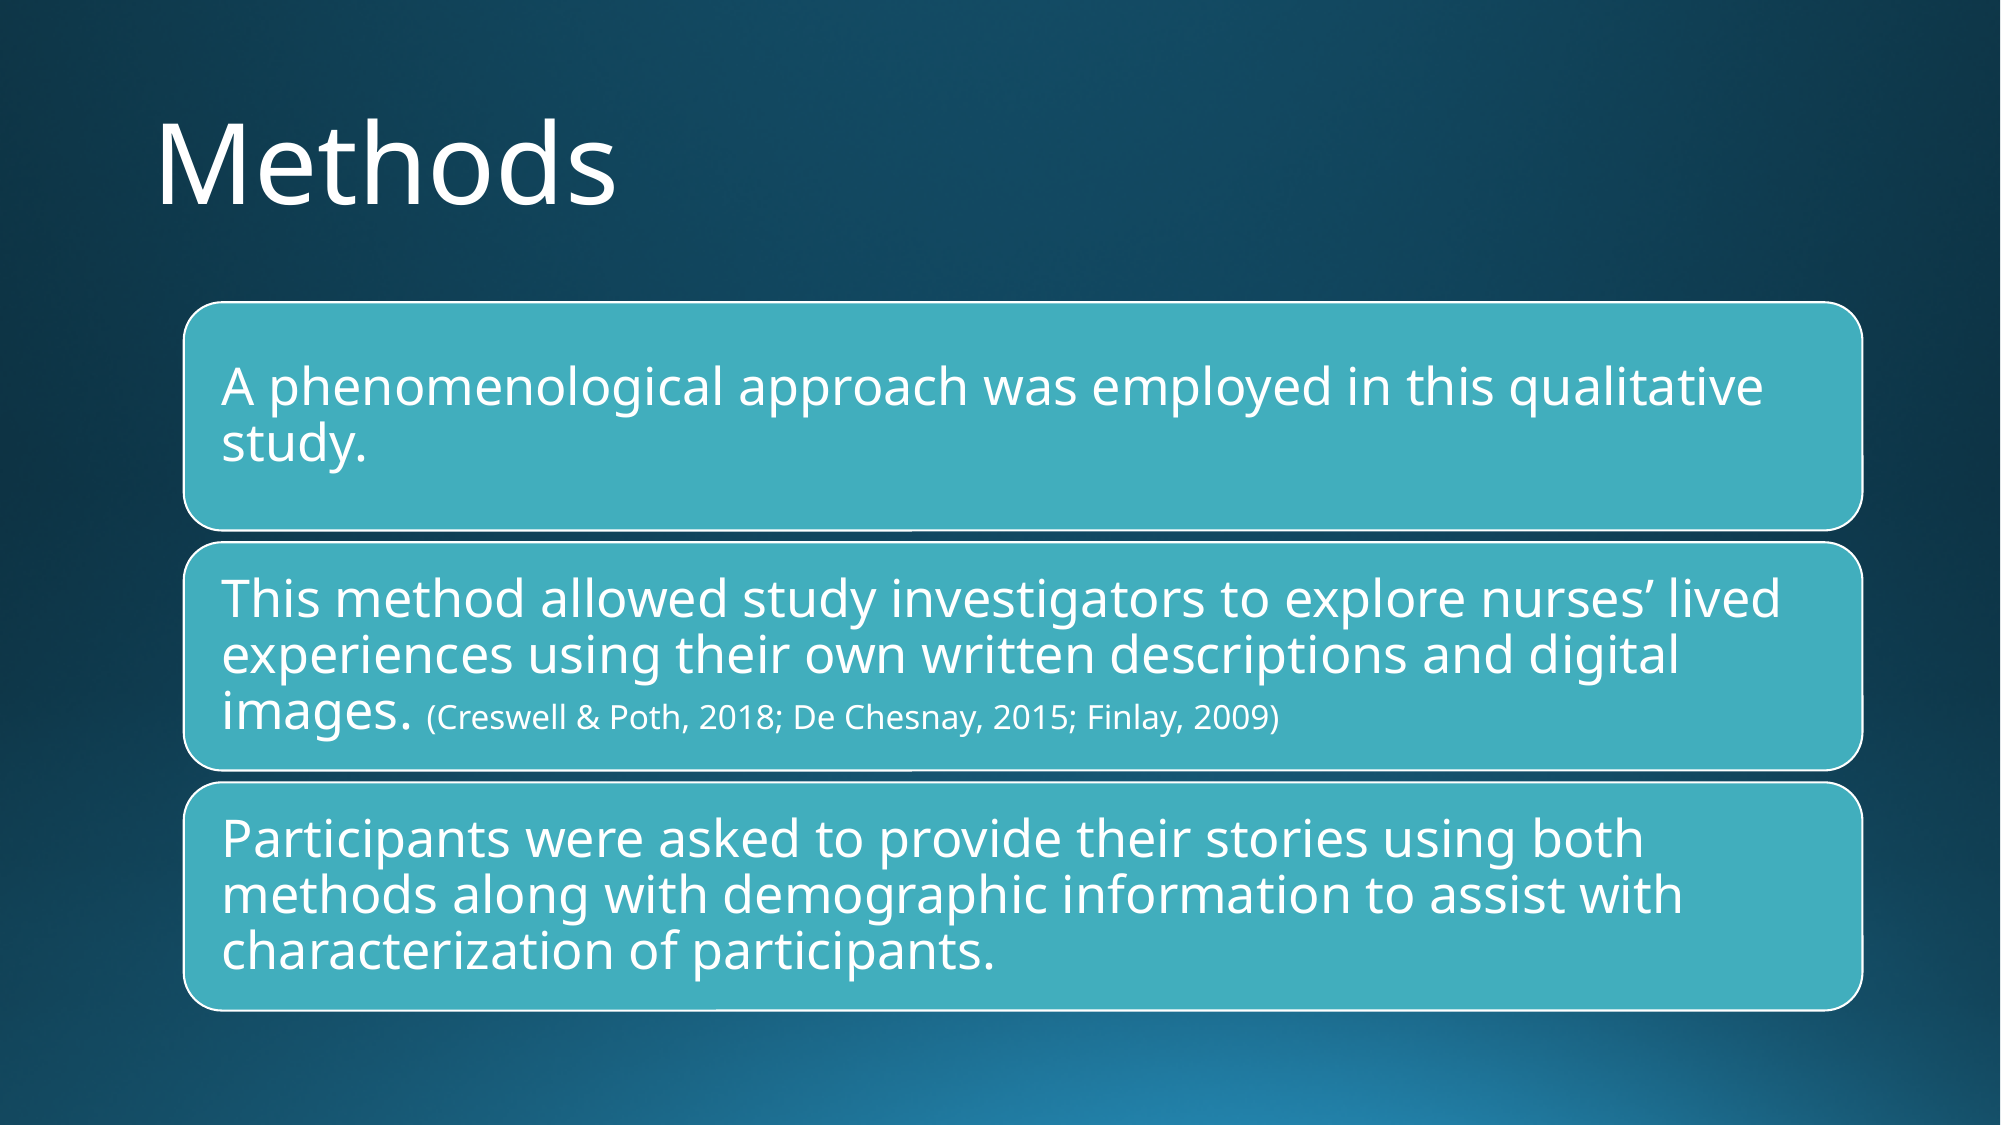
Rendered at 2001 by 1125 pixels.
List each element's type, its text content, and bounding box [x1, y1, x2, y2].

title Methods [137, 59, 1863, 278]
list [183, 299, 1863, 1014]
picture [0, 0, 2001, 1125]
